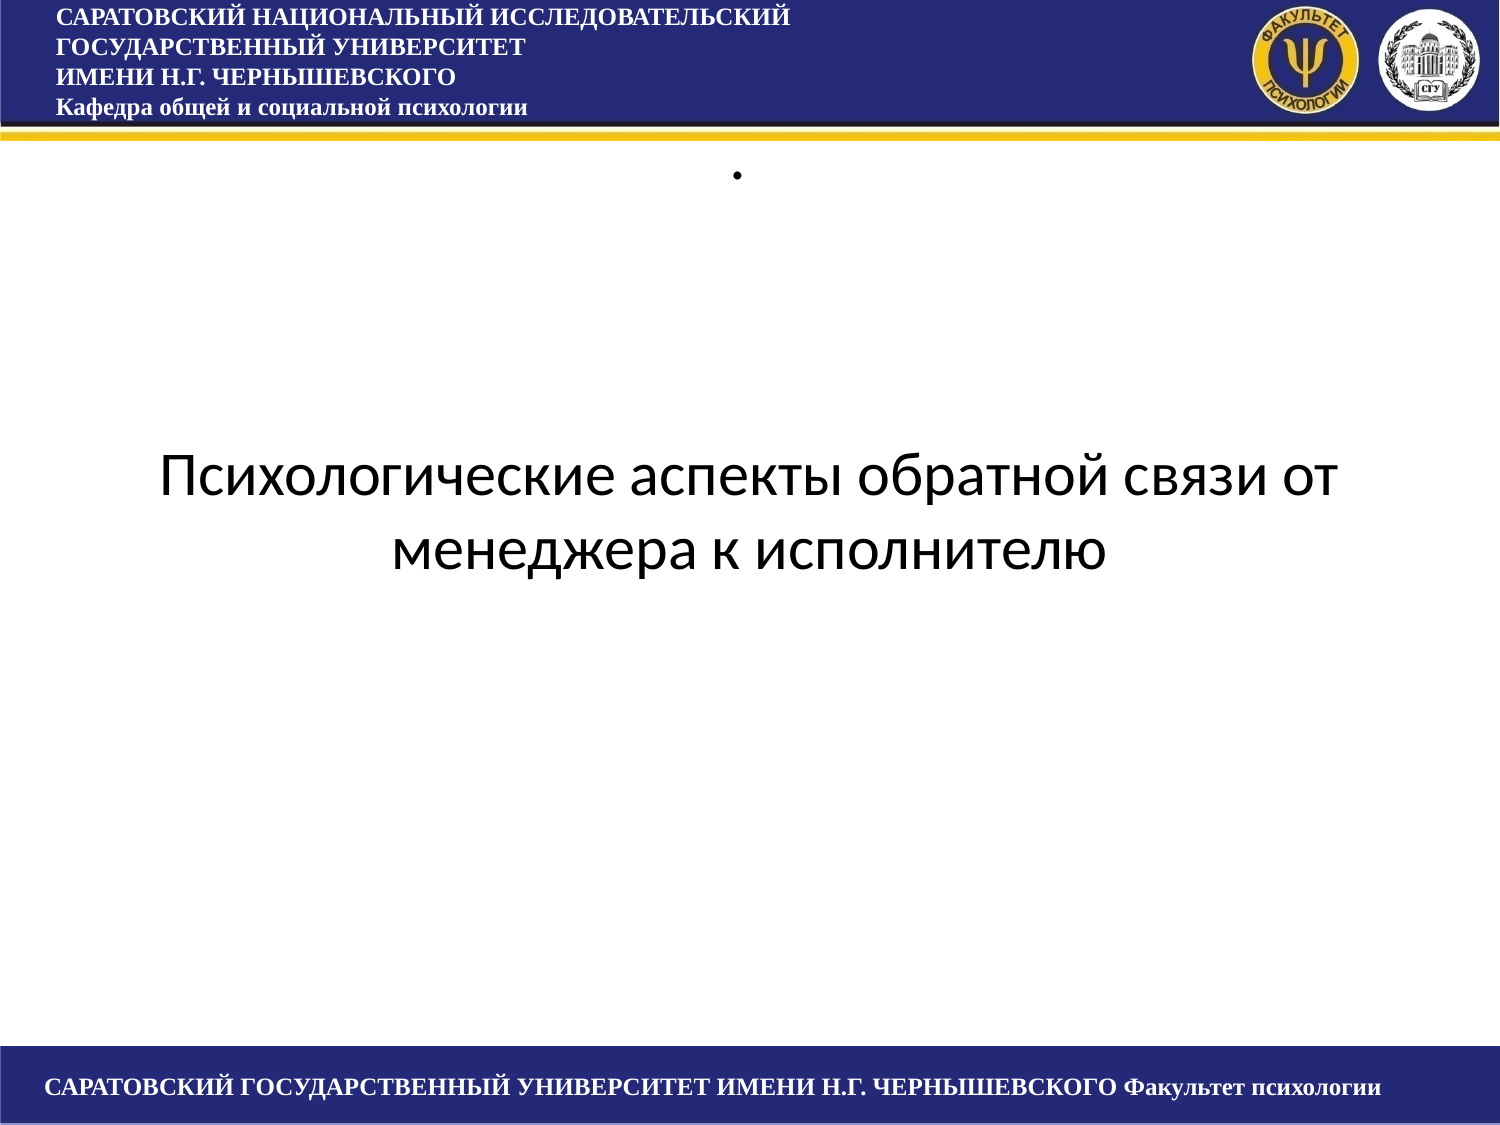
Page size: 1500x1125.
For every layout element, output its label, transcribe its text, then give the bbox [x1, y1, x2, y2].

picture [0, 0, 1500, 142]
picture [0, 1046, 1500, 1125]
title Психологические аспекты обратной связи от менеджера к исполнителю [112, 349, 1388, 591]
subtitle . [212, 150, 1263, 247]
